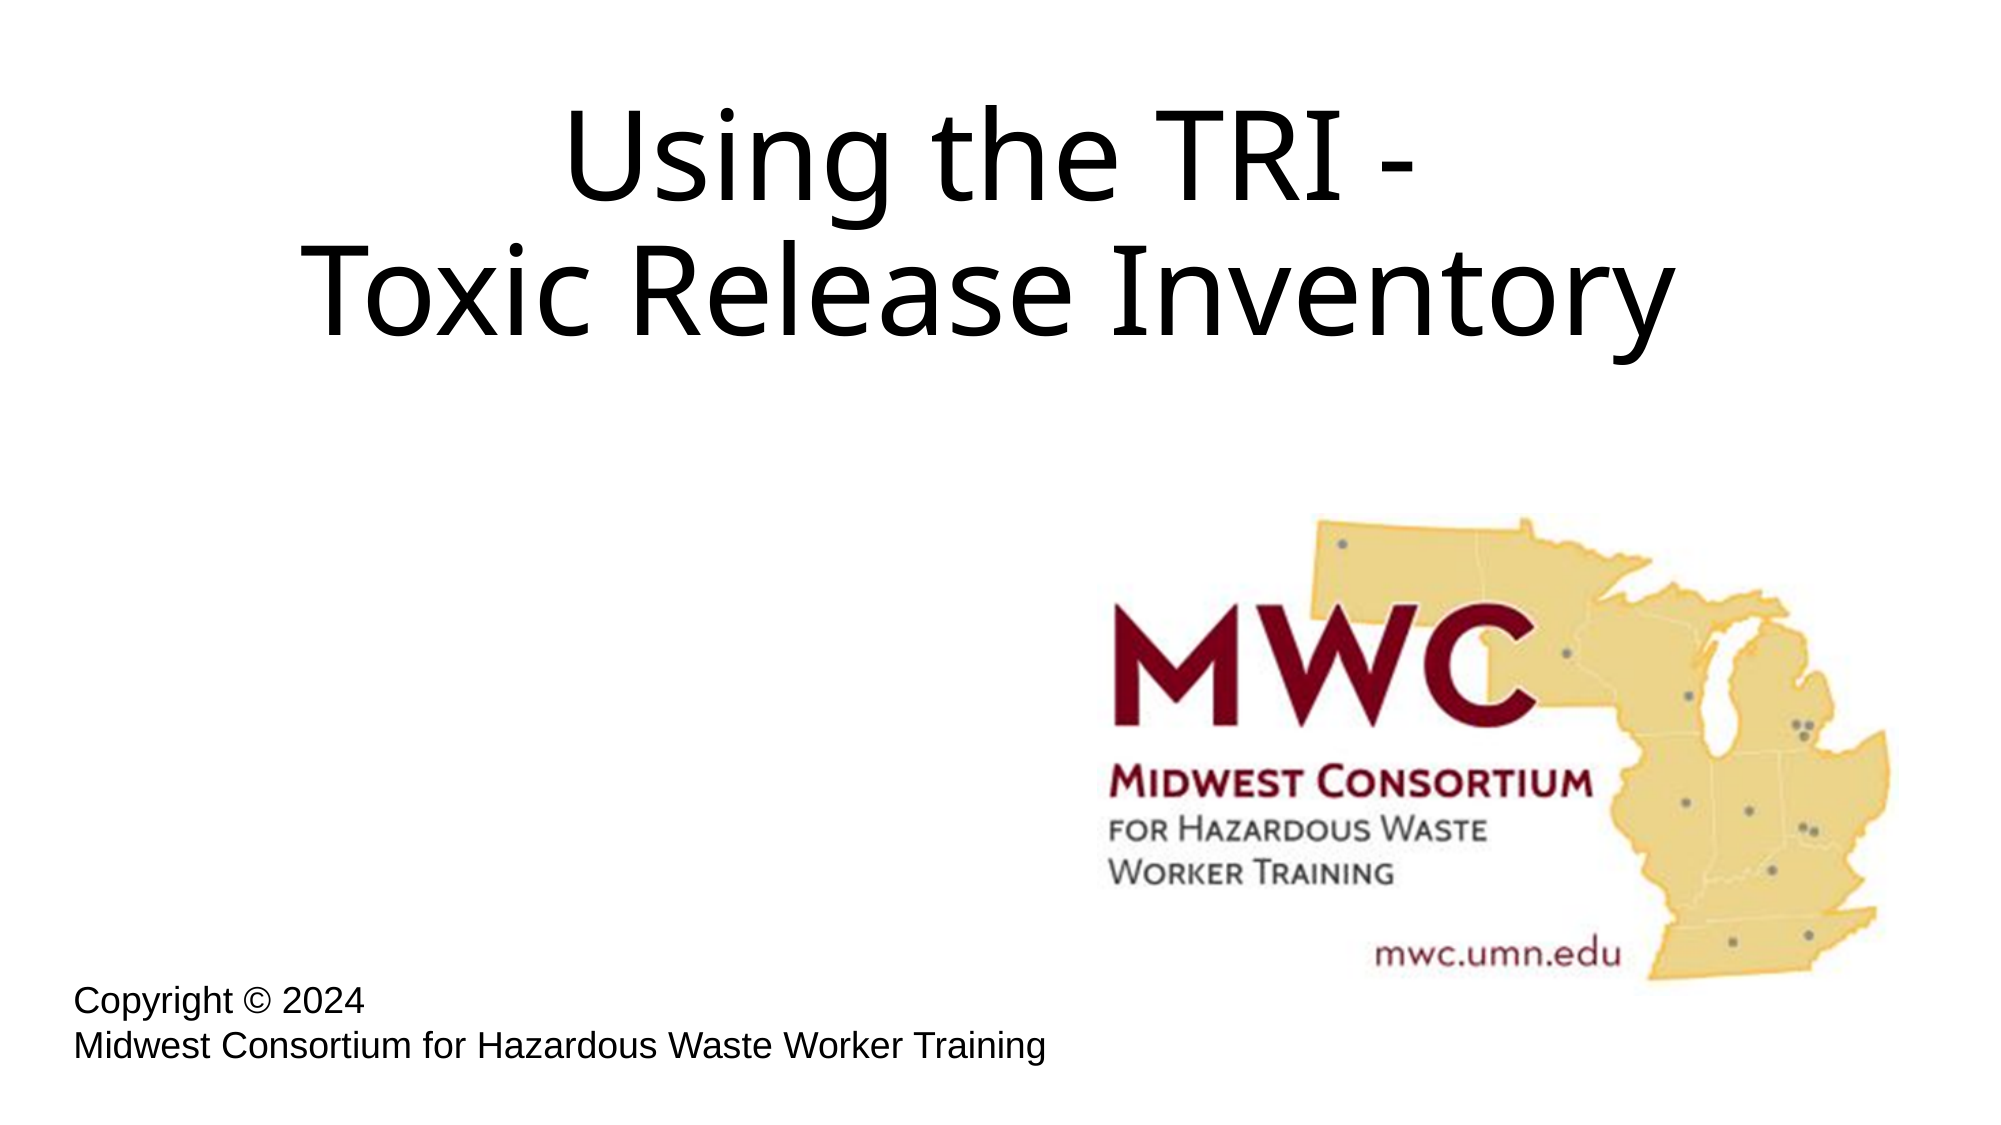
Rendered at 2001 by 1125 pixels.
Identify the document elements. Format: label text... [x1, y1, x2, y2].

text_box Copyright © 2024 Midwest Consortium for Hazardous Waste Worker Training [58, 968, 1085, 1073]
title Using the TRI - Toxic Release Inventory [137, 47, 1842, 370]
picture [1097, 513, 1899, 997]
